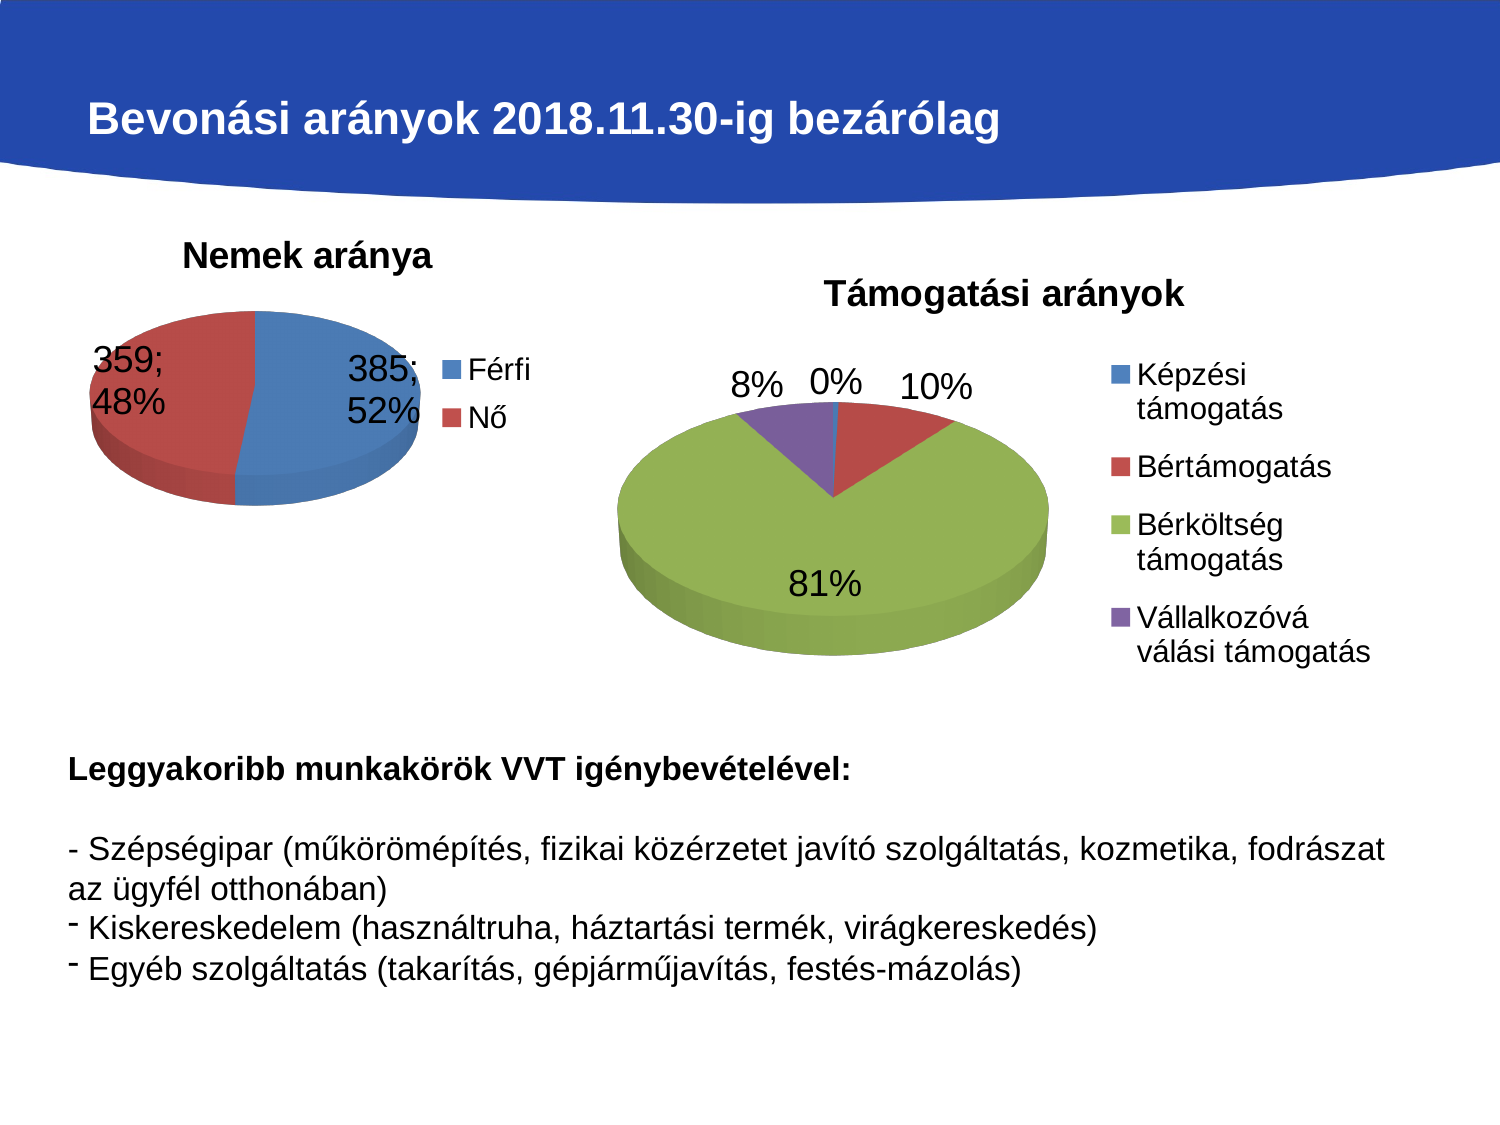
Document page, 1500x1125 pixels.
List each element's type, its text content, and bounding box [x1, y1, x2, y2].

title Bevonási arányok 2018.11.30-ig bezárólag [75, 44, 1425, 233]
chart [572, 243, 1436, 729]
picture [0, 0, 1500, 1125]
text_box Leggyakoribb munkakörök VVT igénybevételével: - Szépségipar (műkörömépítés, fizikai közérzetet javító szolgáltatás, kozmetika, fodrászat az ügyfél otthonában) Kiskereskedelem (használtruha, háztartási termék, virágkereskedés) Egyéb szolgáltatás (takarítás, gépjárműjavítás, festés-mázolás) [53, 739, 1436, 994]
chart [64, 207, 550, 551]
